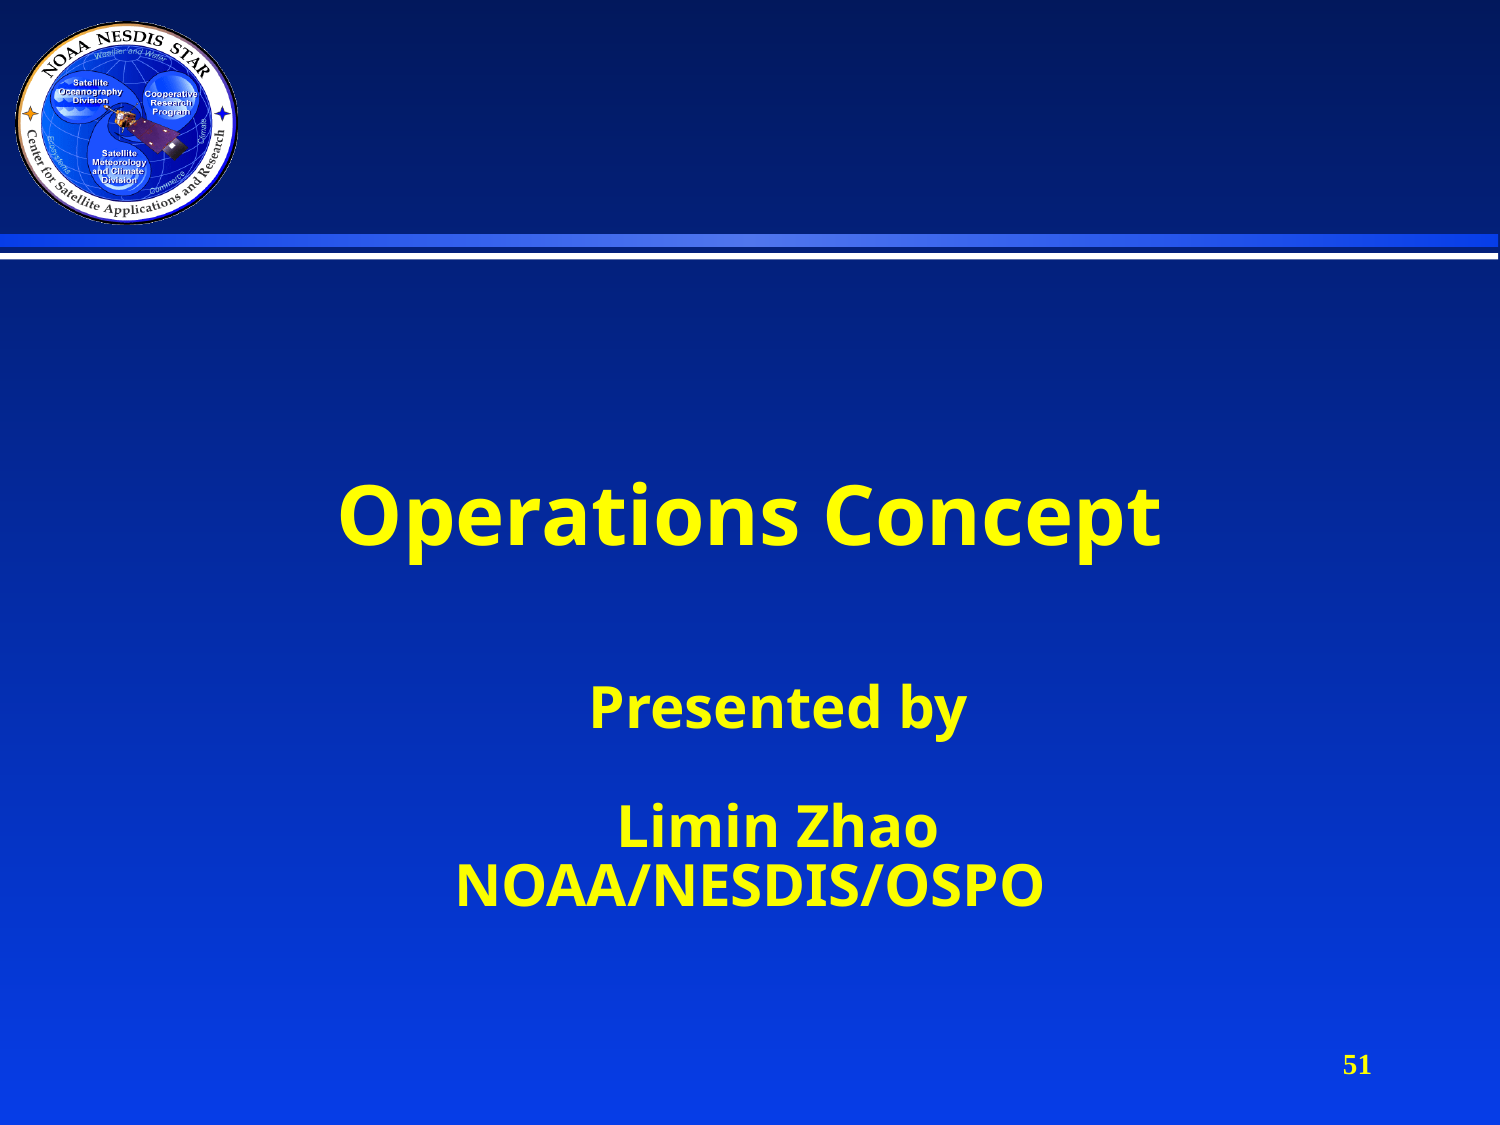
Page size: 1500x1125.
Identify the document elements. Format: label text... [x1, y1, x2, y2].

slide_number 126 [708, 234, 713, 247]
text_box 106 [1094, 234, 1099, 247]
slide_number 51 [1074, 1024, 1388, 1101]
list Operations Concept Presented by Limin Zhao NOAA/NESDIS/OSPO [137, 337, 1363, 763]
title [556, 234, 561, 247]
picture [13, 21, 238, 226]
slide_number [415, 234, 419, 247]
